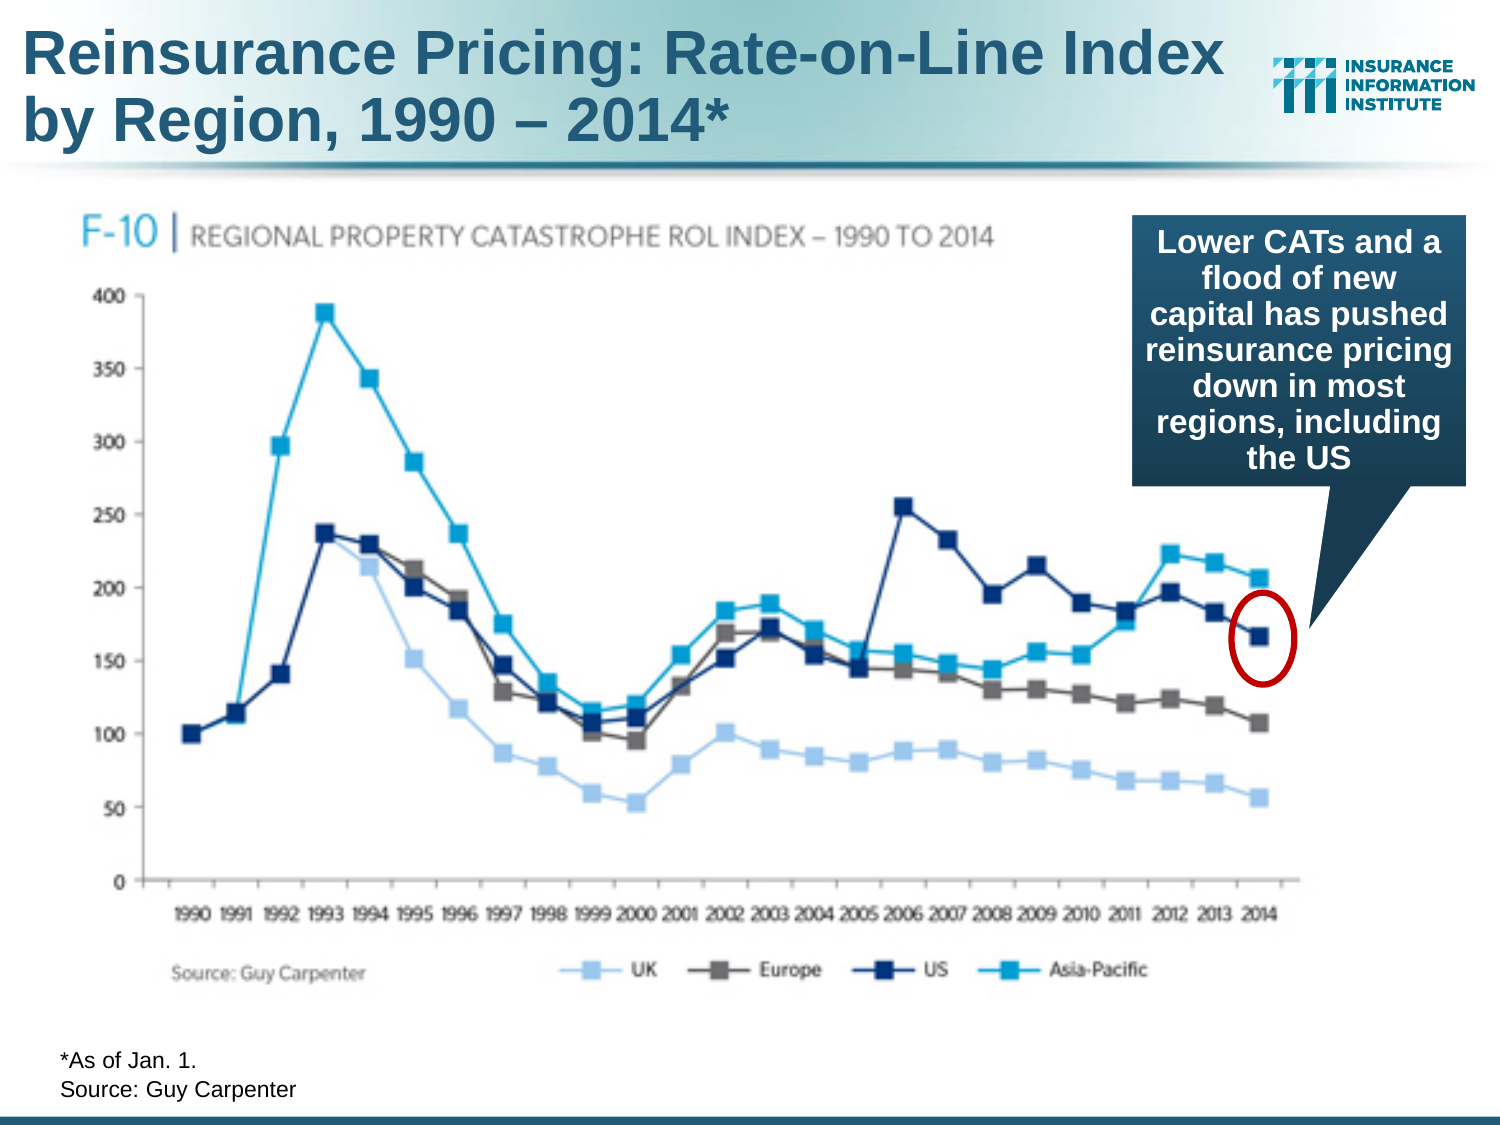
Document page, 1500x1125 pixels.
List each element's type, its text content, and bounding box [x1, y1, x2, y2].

text_box *As of Jan. 1. Source: Guy Carpenter [0, 1050, 1242, 1125]
title Reinsurance Pricing: Rate-on-Line Index by Region, 1990 – 2014* [14, 0, 1365, 176]
picture [0, 0, 1500, 1008]
text_box Lower CATs and a flood of new capital has pushed reinsurance pricing down in most regions, including the US [1331, 212, 1469, 603]
